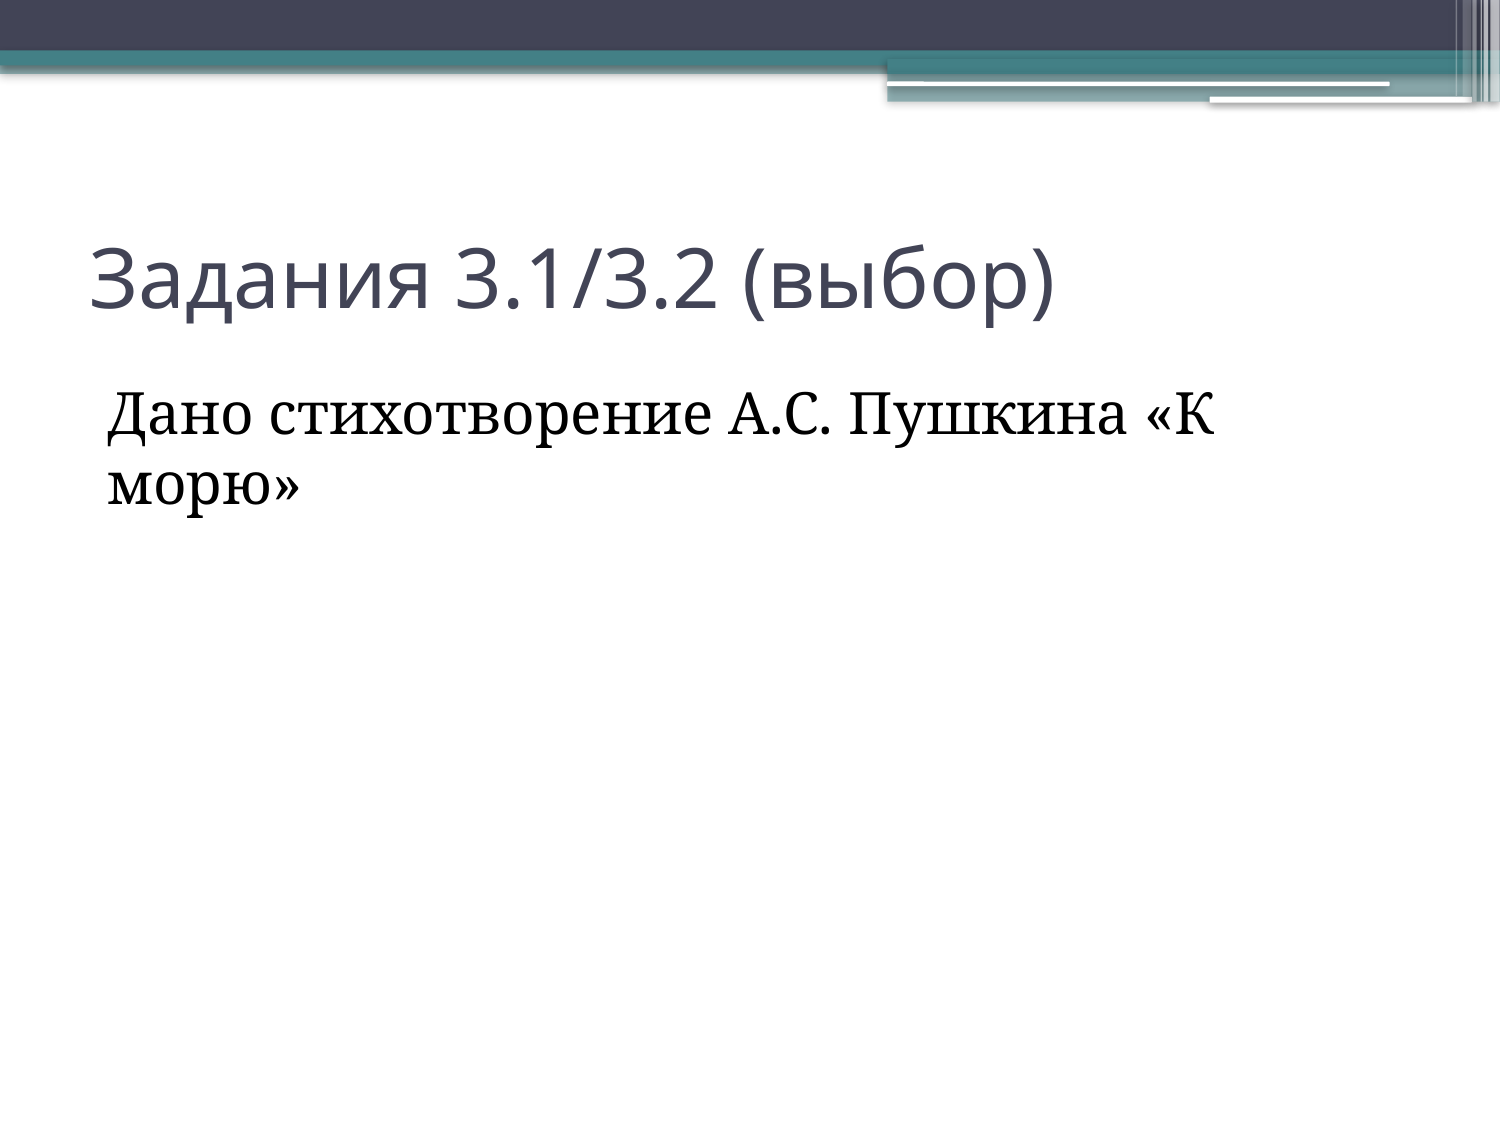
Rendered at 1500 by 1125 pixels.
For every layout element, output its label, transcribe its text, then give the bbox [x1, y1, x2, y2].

list Дано стихотворение А.С. Пушкина «К морю» [75, 368, 1425, 1079]
title Задания 3.1/3.2 (выбор) [75, 187, 1425, 363]
